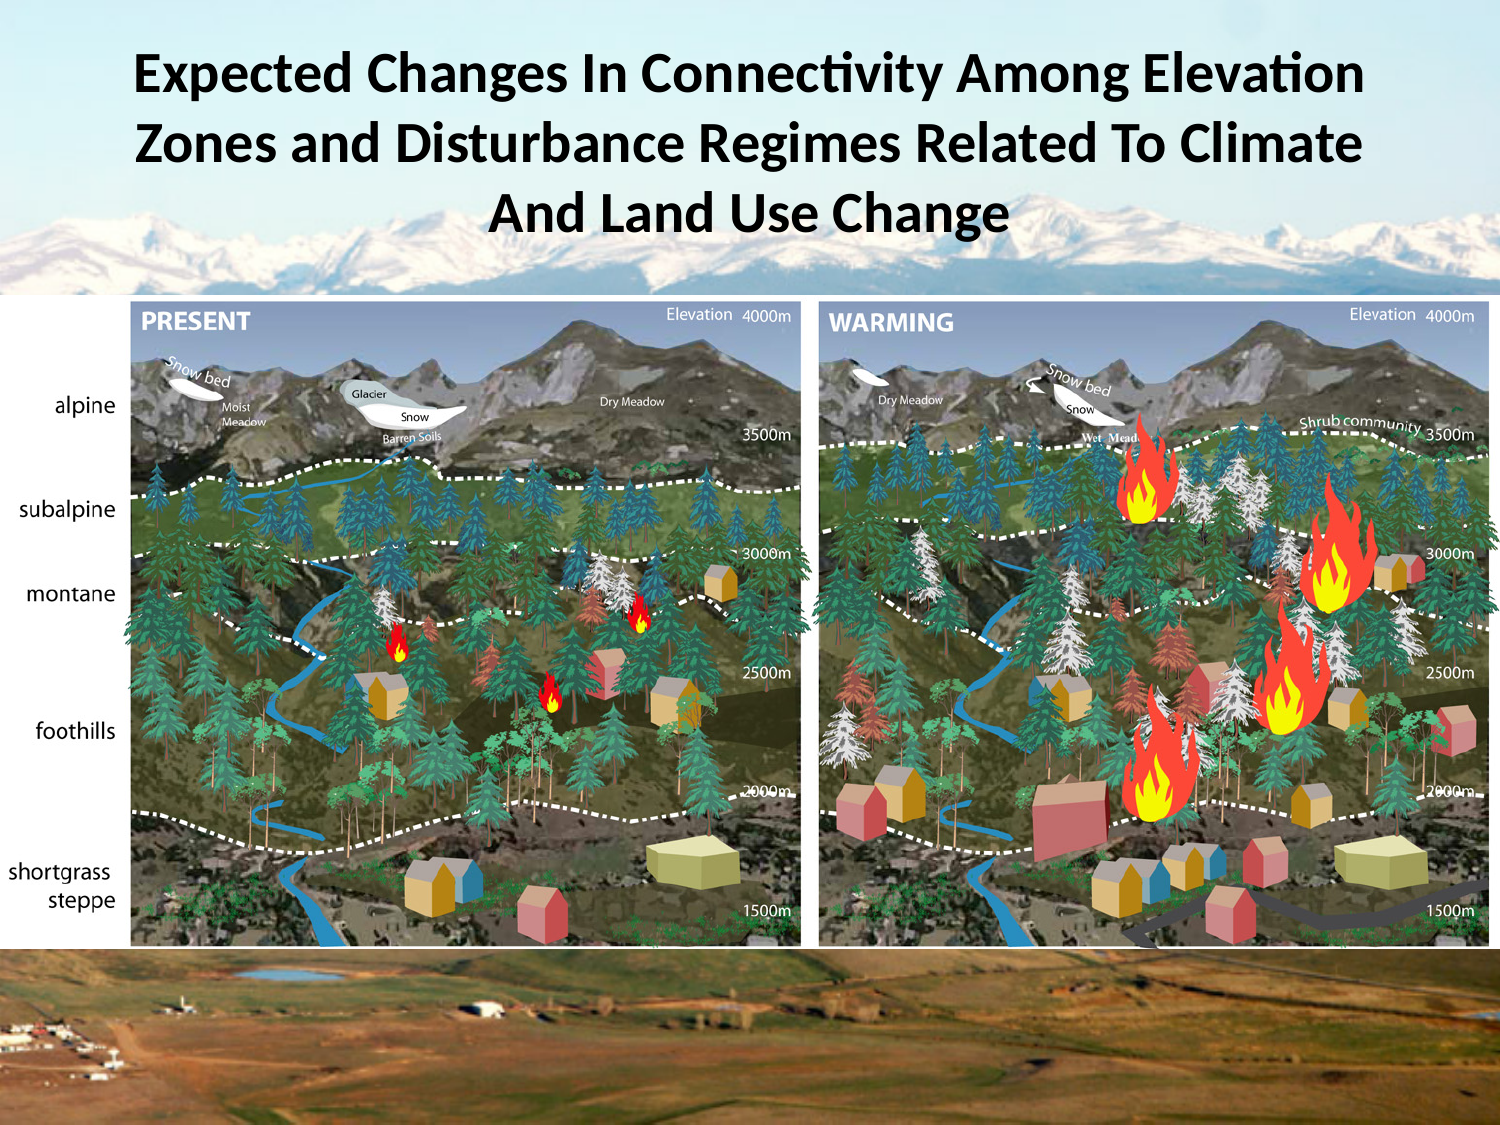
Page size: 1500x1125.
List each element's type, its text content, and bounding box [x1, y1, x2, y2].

picture [0, 0, 1500, 1125]
title Expected Changes In Connectivity Among Elevation Zones and Disturbance Regimes Related To Climate And Land Use Change [74, 44, 1426, 233]
